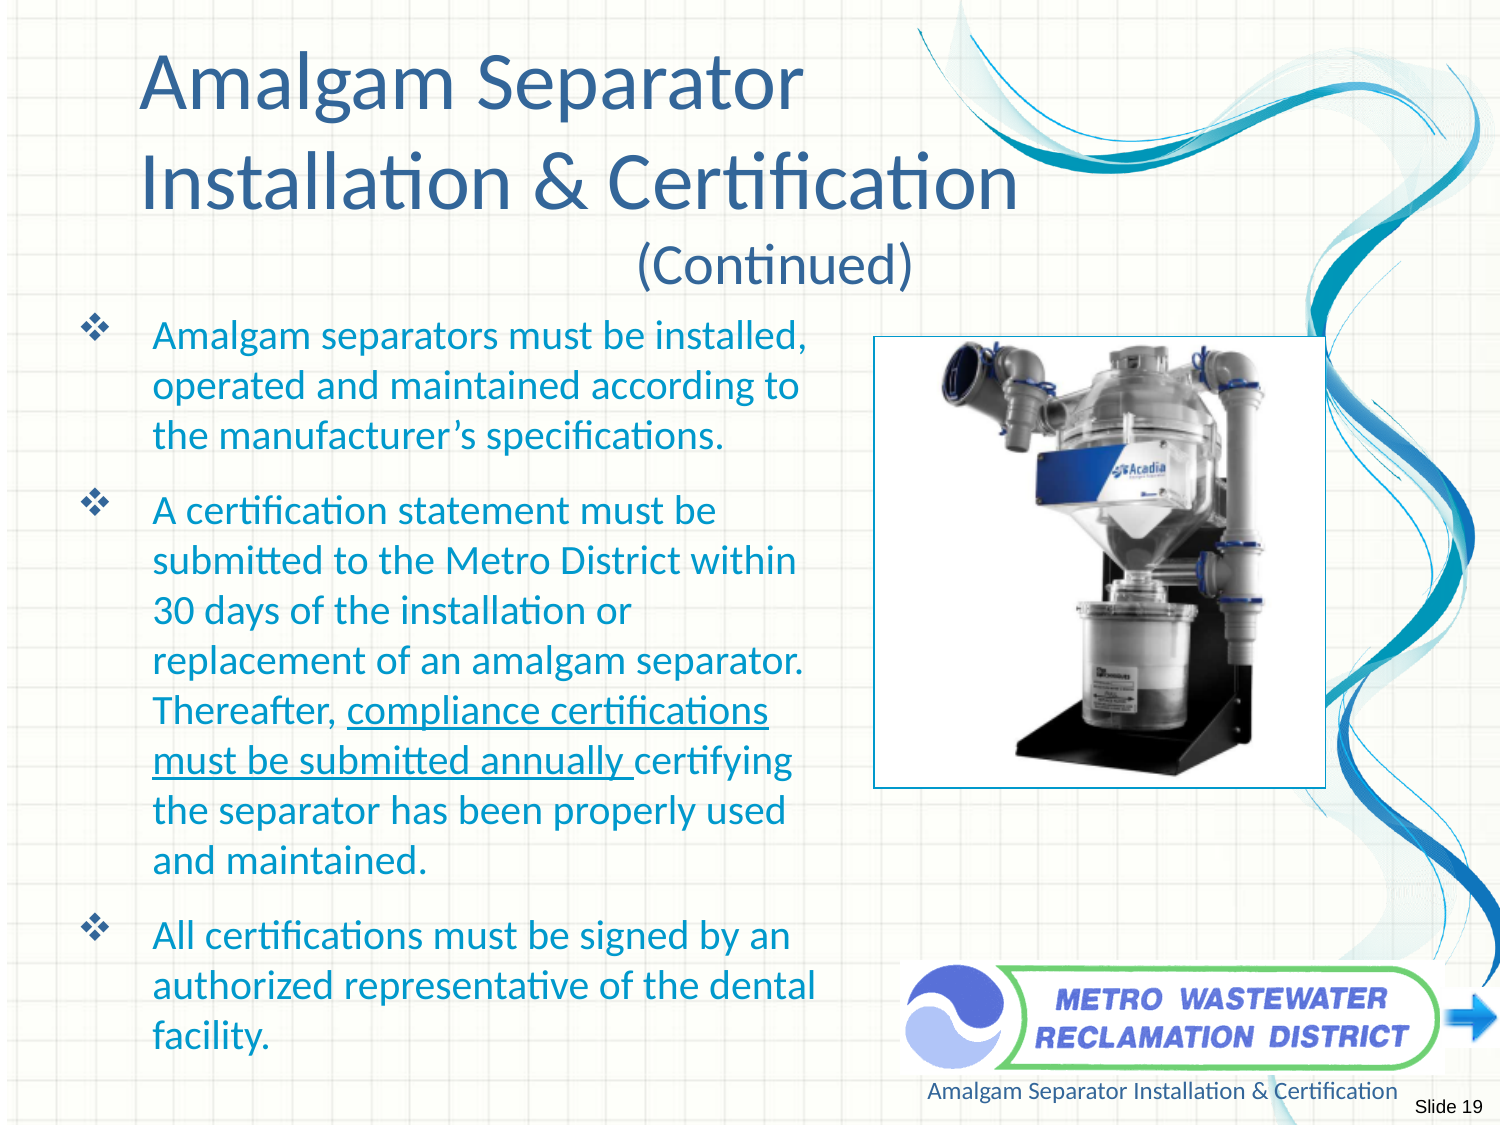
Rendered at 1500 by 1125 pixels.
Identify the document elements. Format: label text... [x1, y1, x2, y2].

text_box Amalgam Separator Installation & Certification (Continued) [125, 18, 912, 288]
picture [7, 0, 1500, 1125]
text_box Amalgam separators must be installed, operated and maintained according to the manufacturer’s specifications. A certification statement must be submitted to the Metro District within 30 days of the installation or replacement of an amalgam separator. Thereafter, compliance certifications must be submitted annually certifying the separator has been properly used and maintained. All certifications must be signed by an authorized representative of the dental facility. [62, 299, 863, 1075]
